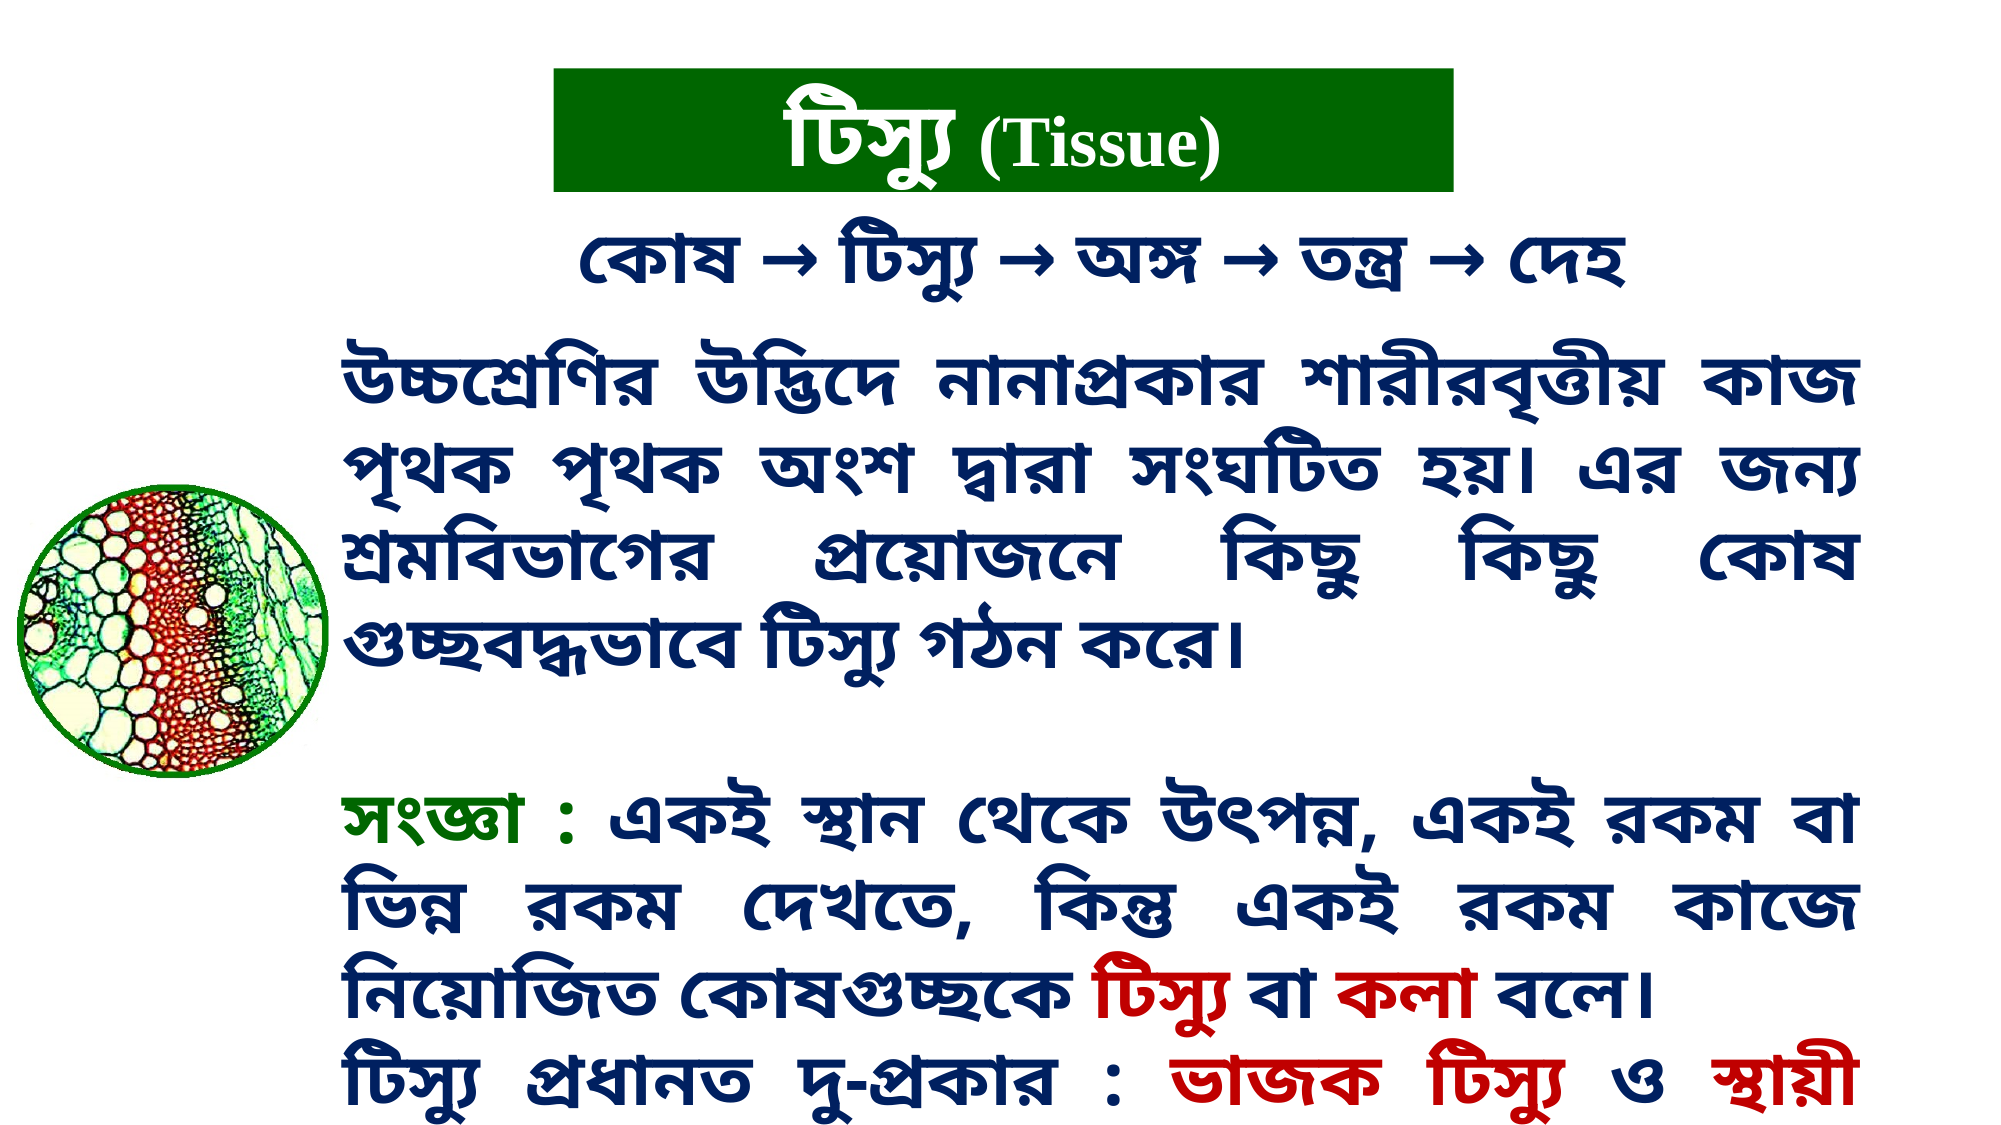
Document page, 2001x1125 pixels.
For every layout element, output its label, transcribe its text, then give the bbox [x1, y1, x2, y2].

picture [17, 481, 329, 782]
title টিস্যু (Tissue) [553, 68, 1454, 192]
text_box কোষ → টিস্যু → অঙ্গ → তন্ত্র → দেহ উচ্চশ্রেণির উদ্ভিদে নানাপ্রকার শারীরবৃত্তীয় কাজ পৃথক পৃথক অংশ দ্বারা সংঘটিত হয়। এর জন্য শ্রমবিভাগের প্রয়োজনে কিছু কিছু কোষ গুচ্ছবদ্ধভাবে টিস্যু গঠন করে। সংজ্ঞা : একই স্থান থেকে উৎপন্ন, একই রকম বা ভিন্ন রকম দেখতে, কিন্তু একই রকম কাজে নিয়োজিত কোষগুচ্ছকে টিস্যু বা কলা বলে। টিস্যু প্রধানত দু-প্রকার : ভাজক টিস্যু ও স্থায়ী টিস্যু। এক বা একাধিক ধরনের টিস্যু একটি নির্দিষ্ট অঞ্চলে অবস্থান করে নানাপ্রকার কাজ করলে এ টিস্যু সমষ্টিকে টিস্যুতন্ত্র বলে। [327, 202, 1875, 1125]
